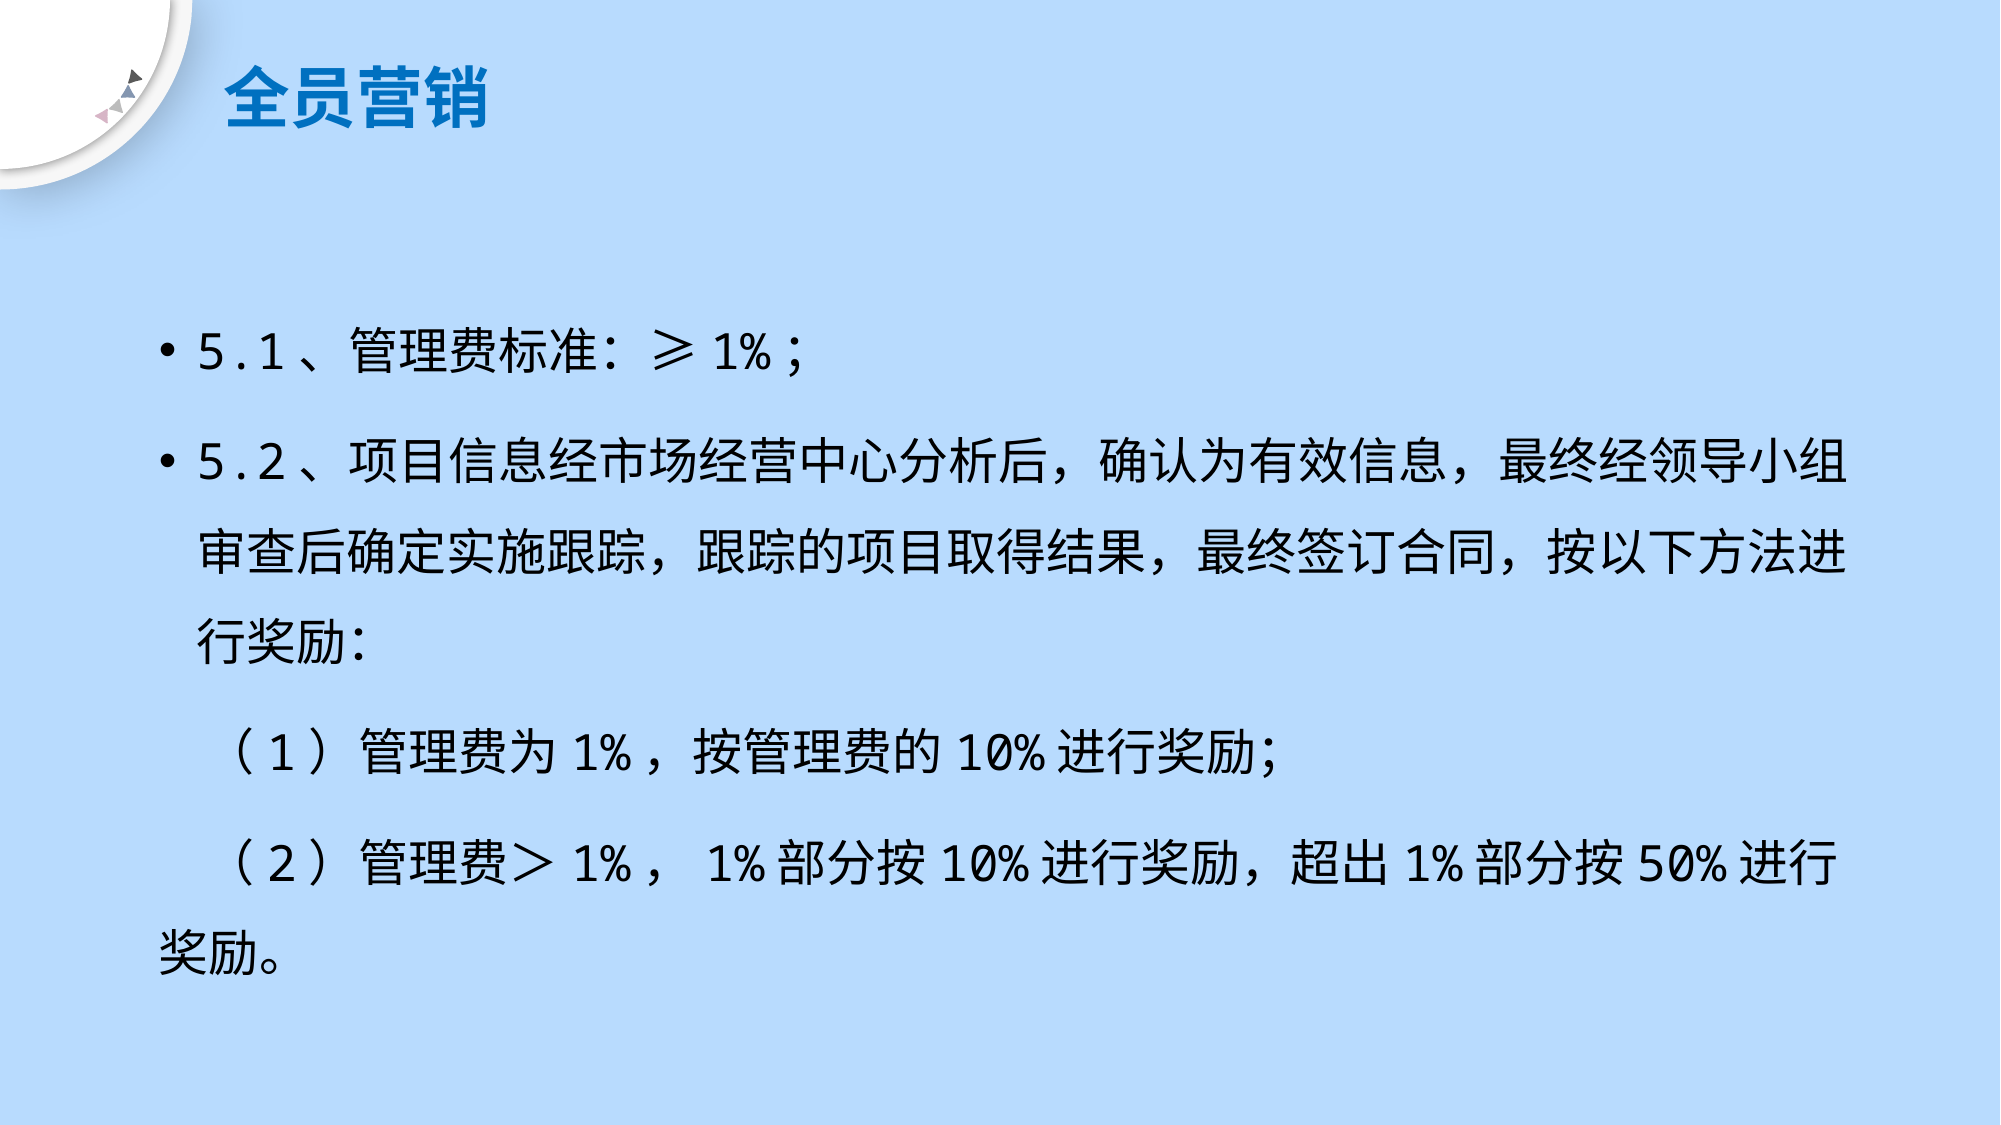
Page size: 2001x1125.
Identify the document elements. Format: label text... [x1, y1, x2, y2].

title 全员营销 [208, 45, 1812, 131]
list 5.1、管理费标准：≥1%； 5.2、项目信息经市场经营中心分析后，确认为有效信息，最终经领导小组审查后确定实施跟踪，跟踪的项目取得结果，最终签订合同，按以下方法进行奖励： （1）管理费为1%，按管理费的10%进行奖励； （2）管理费＞1%，1%部分按10%进行奖励，超出1%部分按50%进行奖励。 [143, 281, 1869, 996]
